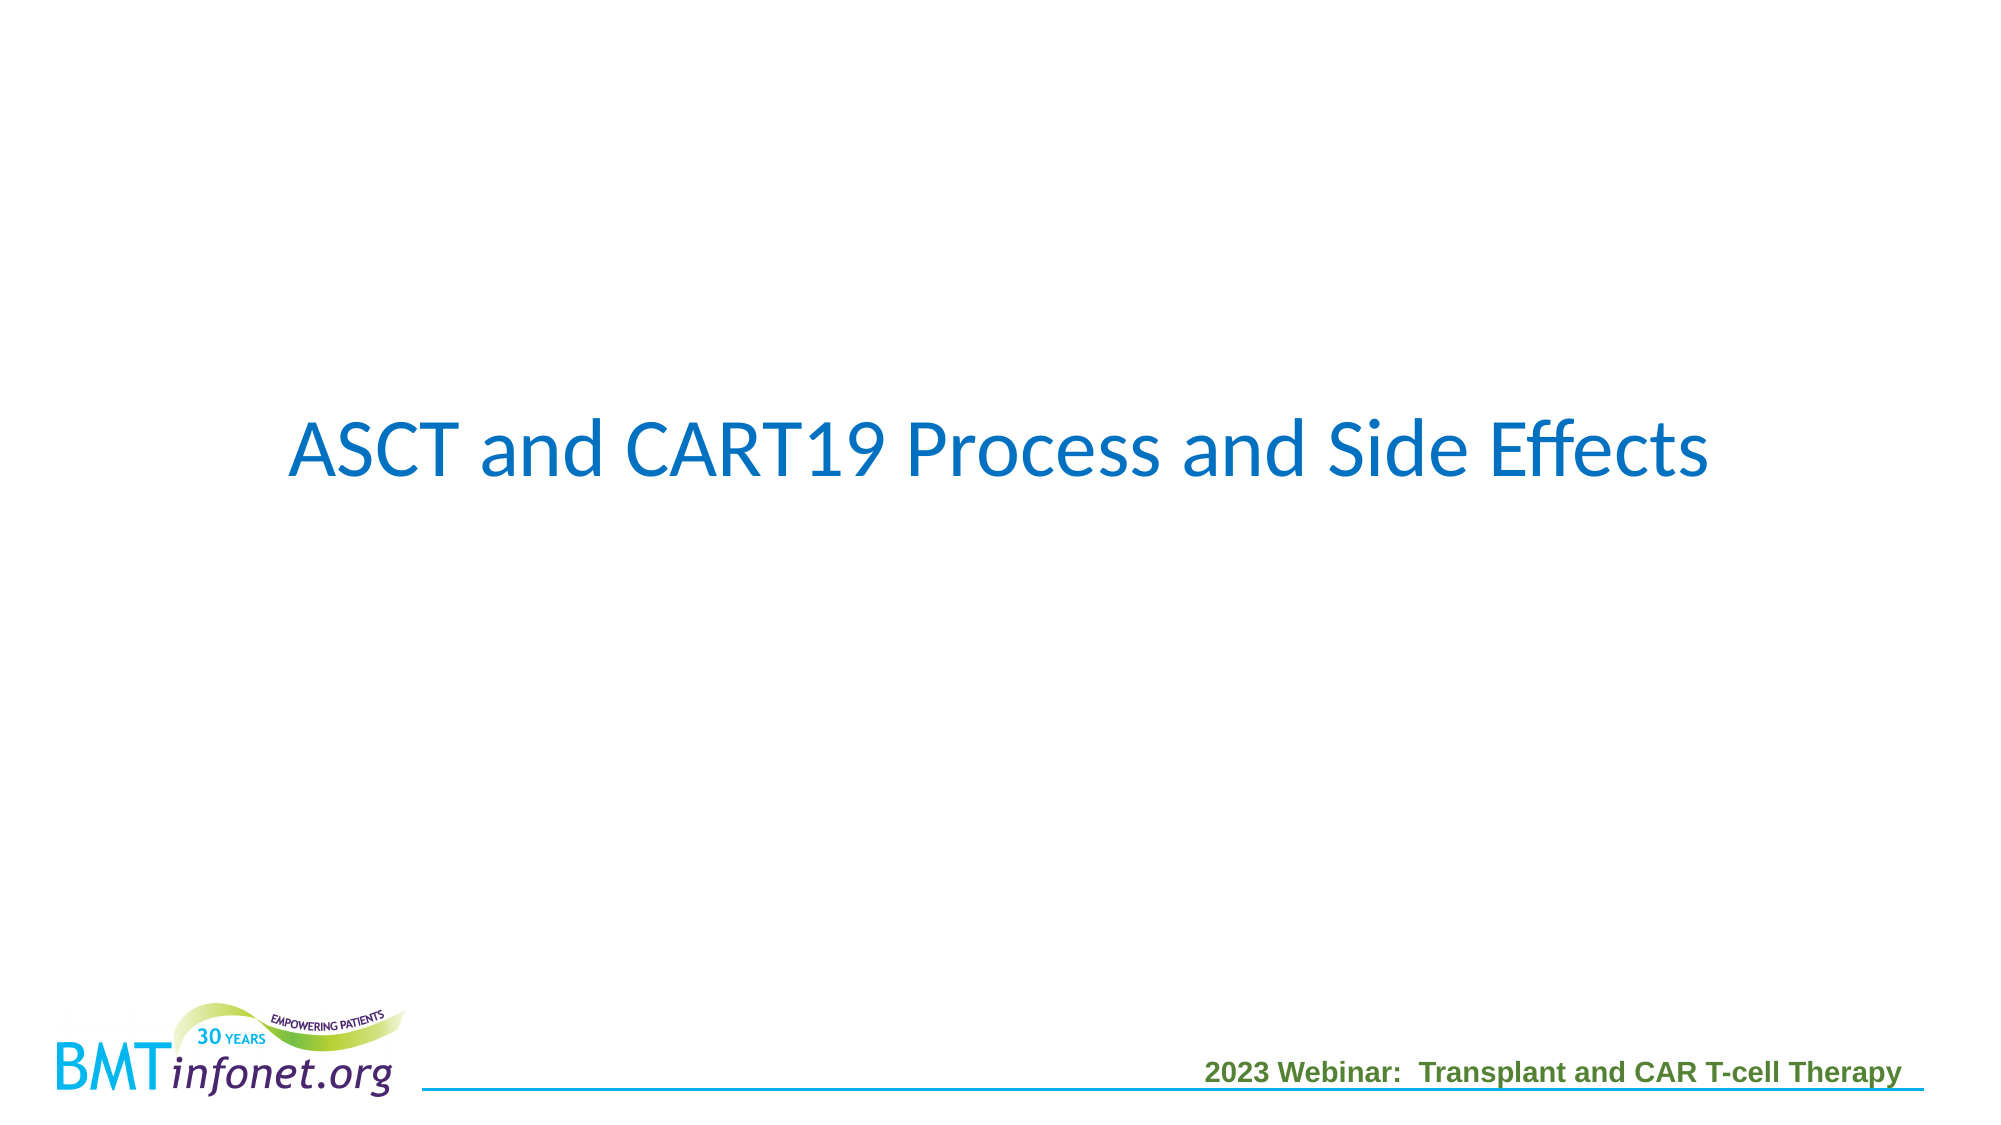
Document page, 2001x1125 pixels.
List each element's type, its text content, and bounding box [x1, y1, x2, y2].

title ASCT and CART19 Process and Side Effects [137, 340, 1863, 559]
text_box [57, 1003, 1943, 1097]
